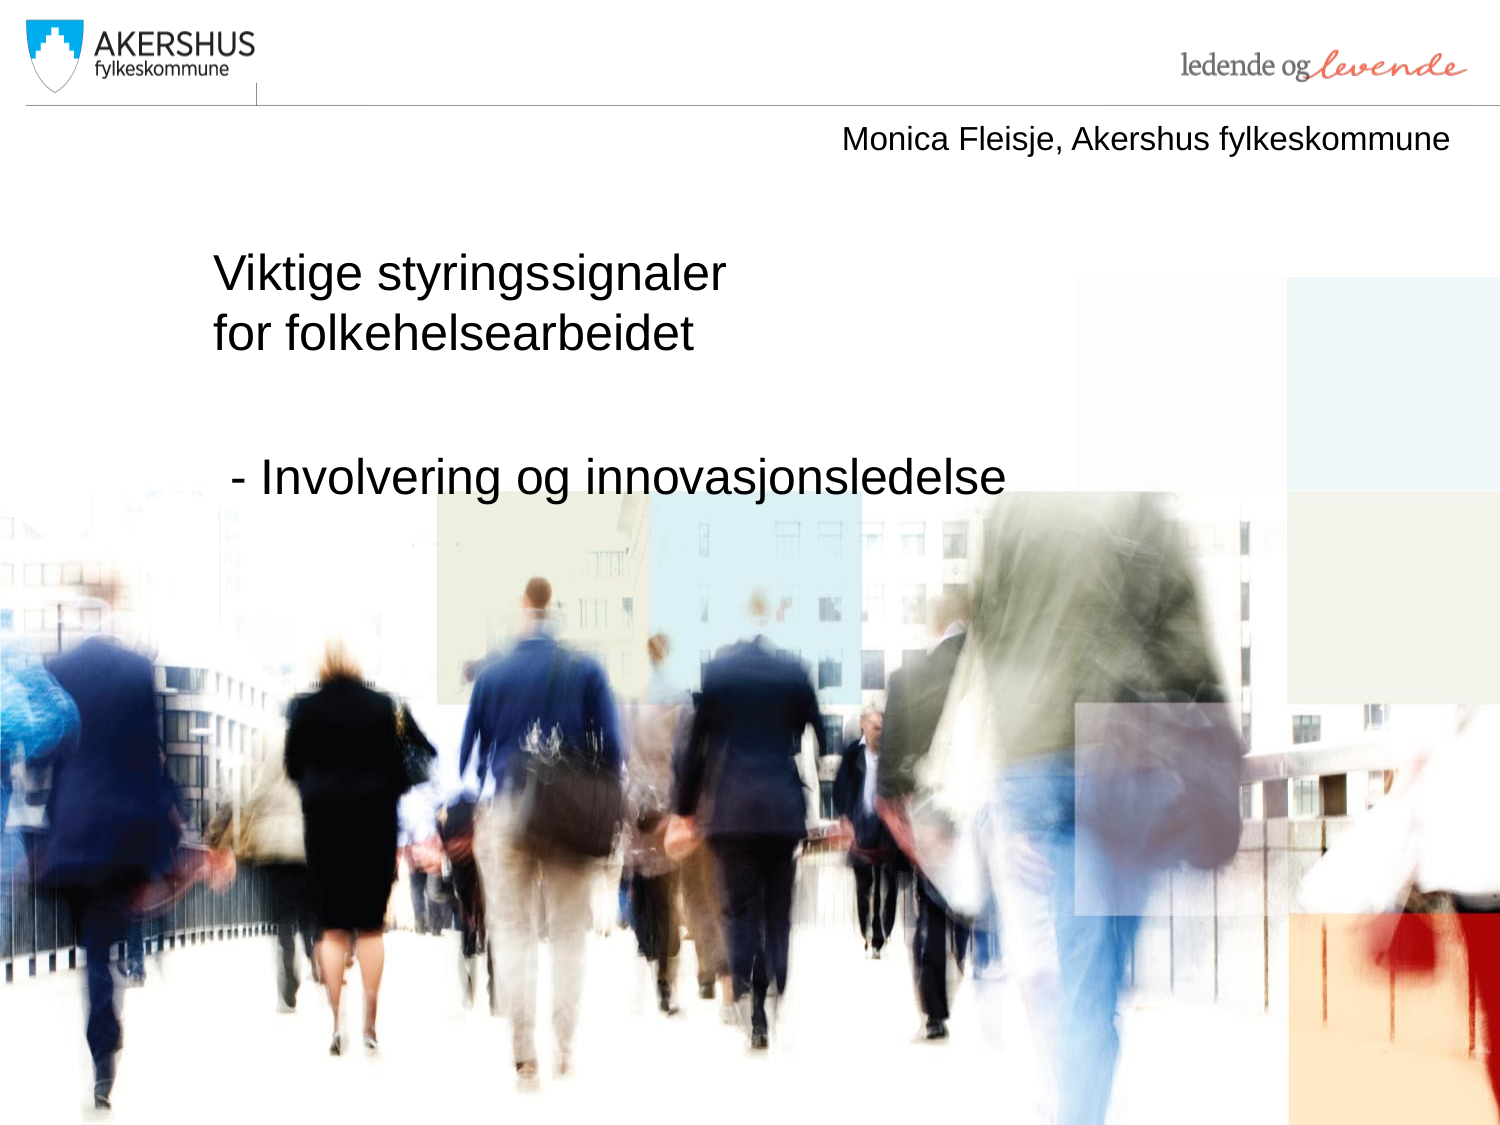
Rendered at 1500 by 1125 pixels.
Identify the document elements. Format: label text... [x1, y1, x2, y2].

title Viktige styringssignaler for folkehelsearbeidet [213, 239, 1282, 362]
subtitle - Involvering og innovasjonsledelse [230, 444, 1299, 523]
footer Monica Fleisje, Akershus fylkeskommune [388, 107, 1462, 168]
picture [0, 0, 1500, 111]
picture [0, 277, 1500, 1125]
